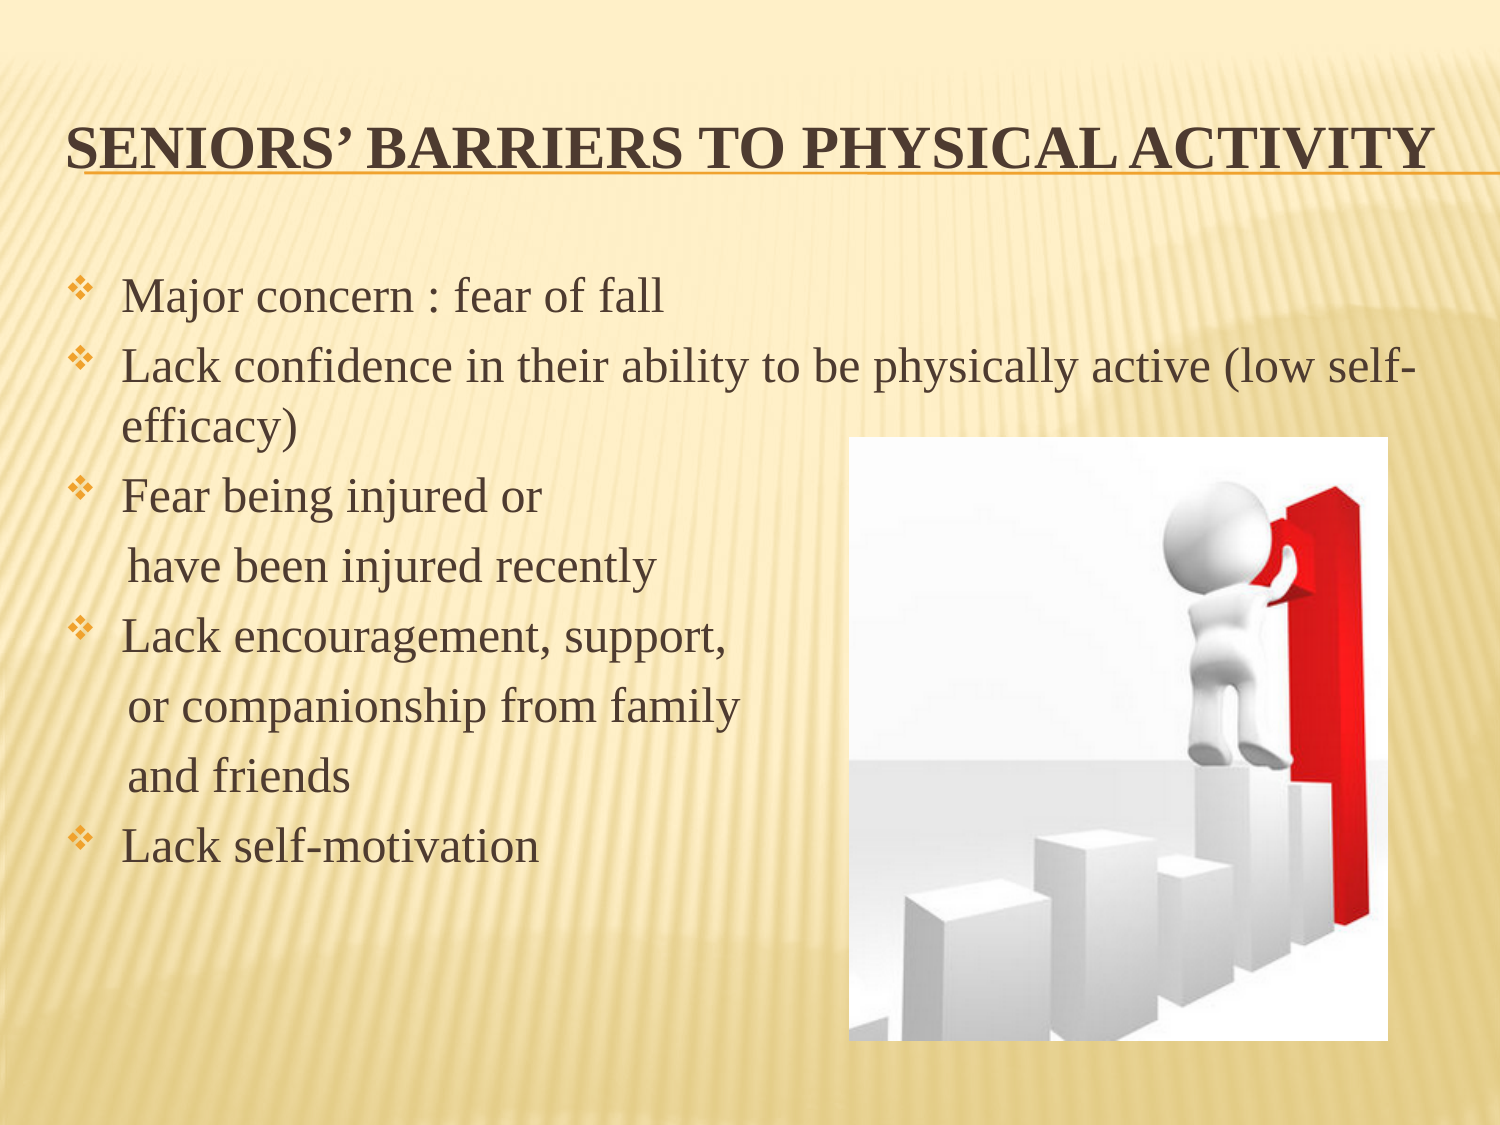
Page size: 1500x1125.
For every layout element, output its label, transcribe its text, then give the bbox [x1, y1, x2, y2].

title Seniors’ Barriers to physical activity [50, 75, 1475, 213]
picture [849, 437, 1388, 1041]
list Major concern : fear of fall Lack confidence in their ability to be physically active (low self-efficacy) Fear being injured or have been injured recently Lack encouragement, support, or companionship from family and friends Lack self-motivation [50, 254, 1475, 998]
